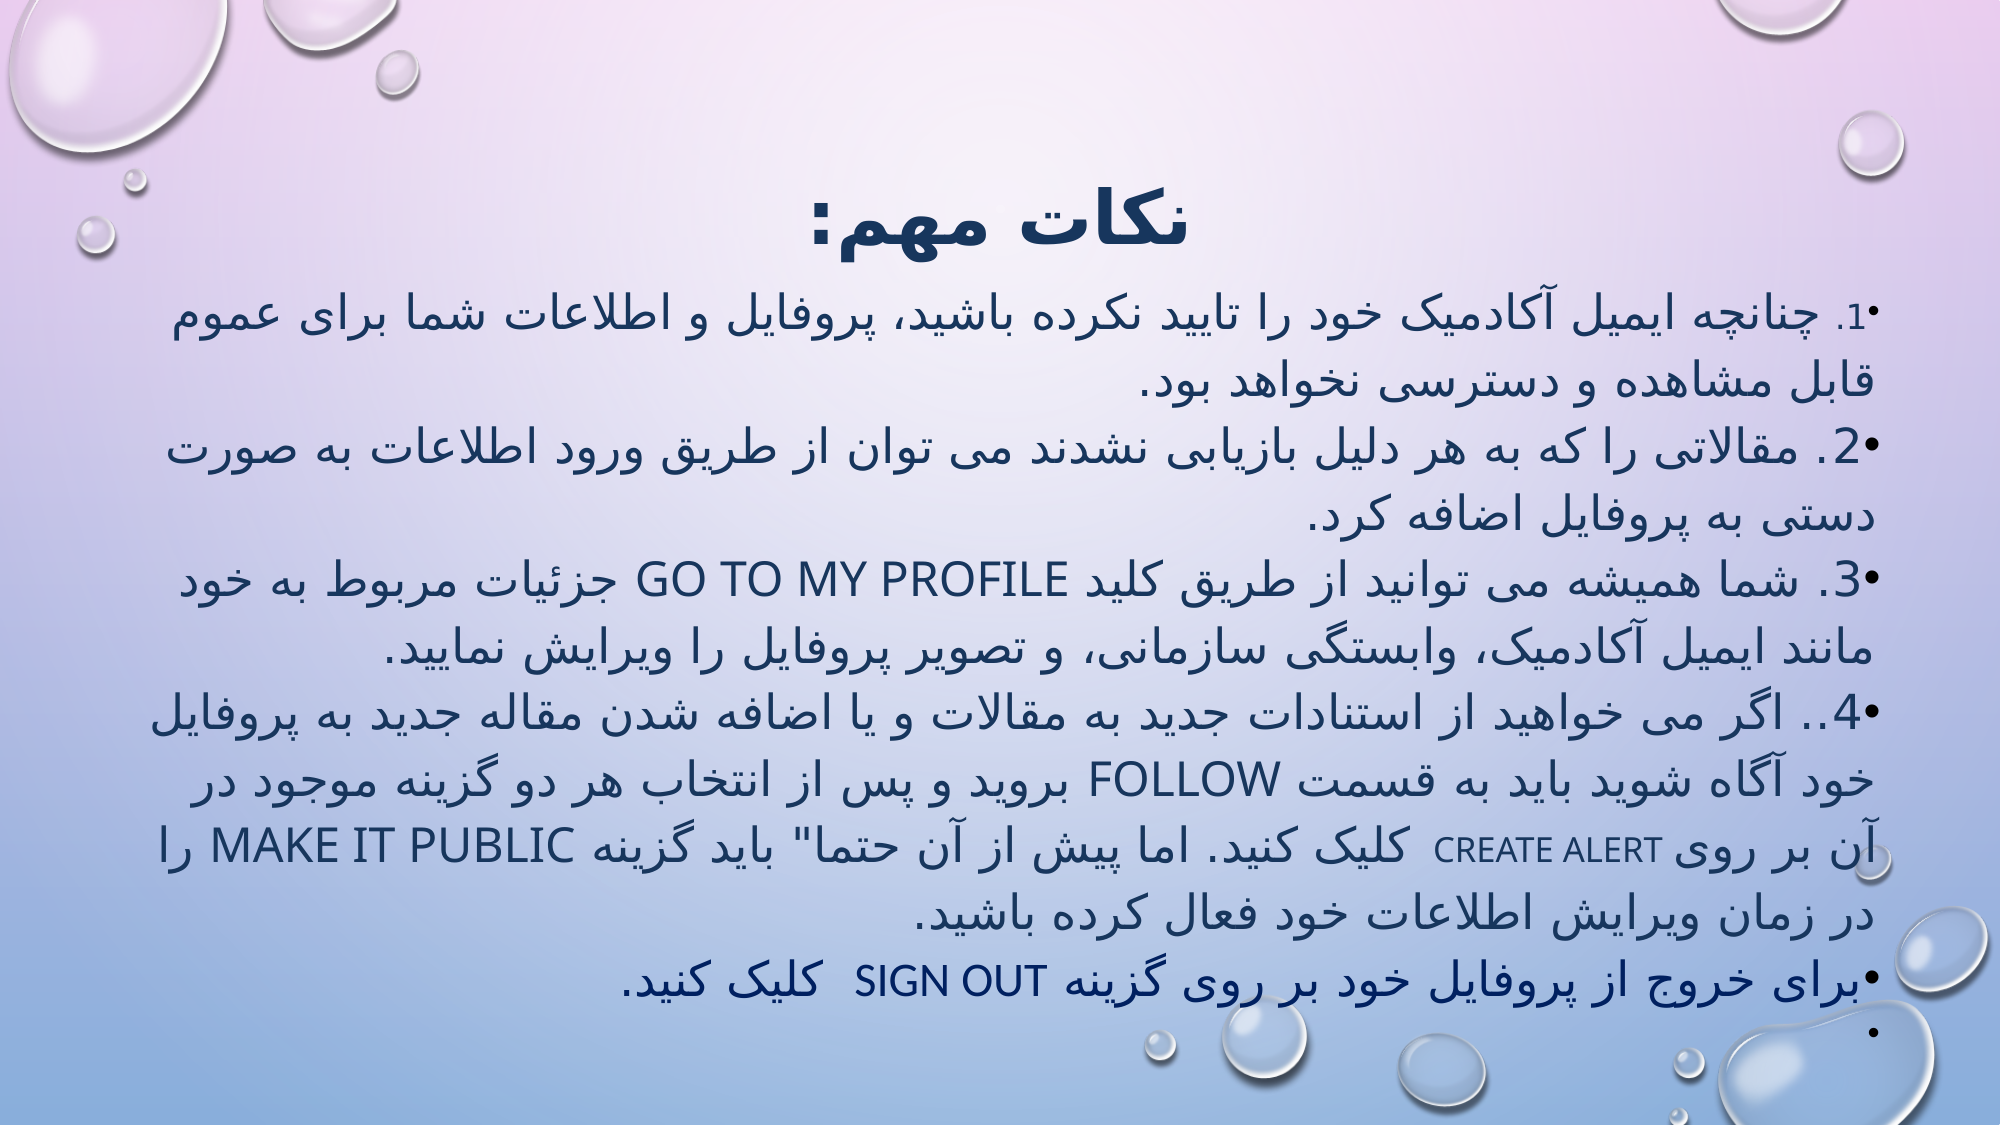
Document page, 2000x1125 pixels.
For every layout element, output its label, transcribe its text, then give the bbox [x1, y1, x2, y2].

picture [0, 0, 2000, 1125]
list 1. چنانچه ایمیل آکادمیک خود را تایید نکرده باشید، پروفایل و اطلاعات شما برای عموم قابل مشاهده و دسترسی نخواهد بود. 2. مقالاتی را که به هر دلیل بازیابی نشدند می توان از طریق ورود اطلاعات به صورت دستی به پروفایل اضافه کرد. 3. شما همیشه می توانید از طریق کلید Go to my profile جزئیات مربوط به خود مانند ایمیل آکادمیک، وابستگی سازمانی، و تصویر پروفایل را ویرایش نمایید. 4.. اگر می خواهید از استنادات جدید به مقالات و یا اضافه شدن مقاله جدید به پروفایل خود آگاه شوید باید به قسمت Follow بروید و پس از انتخاب هر دو گزینه موجود در آن بر روی Create Alert کلیک کنید. اما پیش از آن حتما" باید گزینه Make it public را در زمان ویرایش اطلاعات خود فعال کرده باشید. برای خروج از پروفایل خود بر روی گزینه Sign out کلیک کنید. [130, 265, 1893, 1068]
title نکات مهم: [149, 101, 1850, 265]
